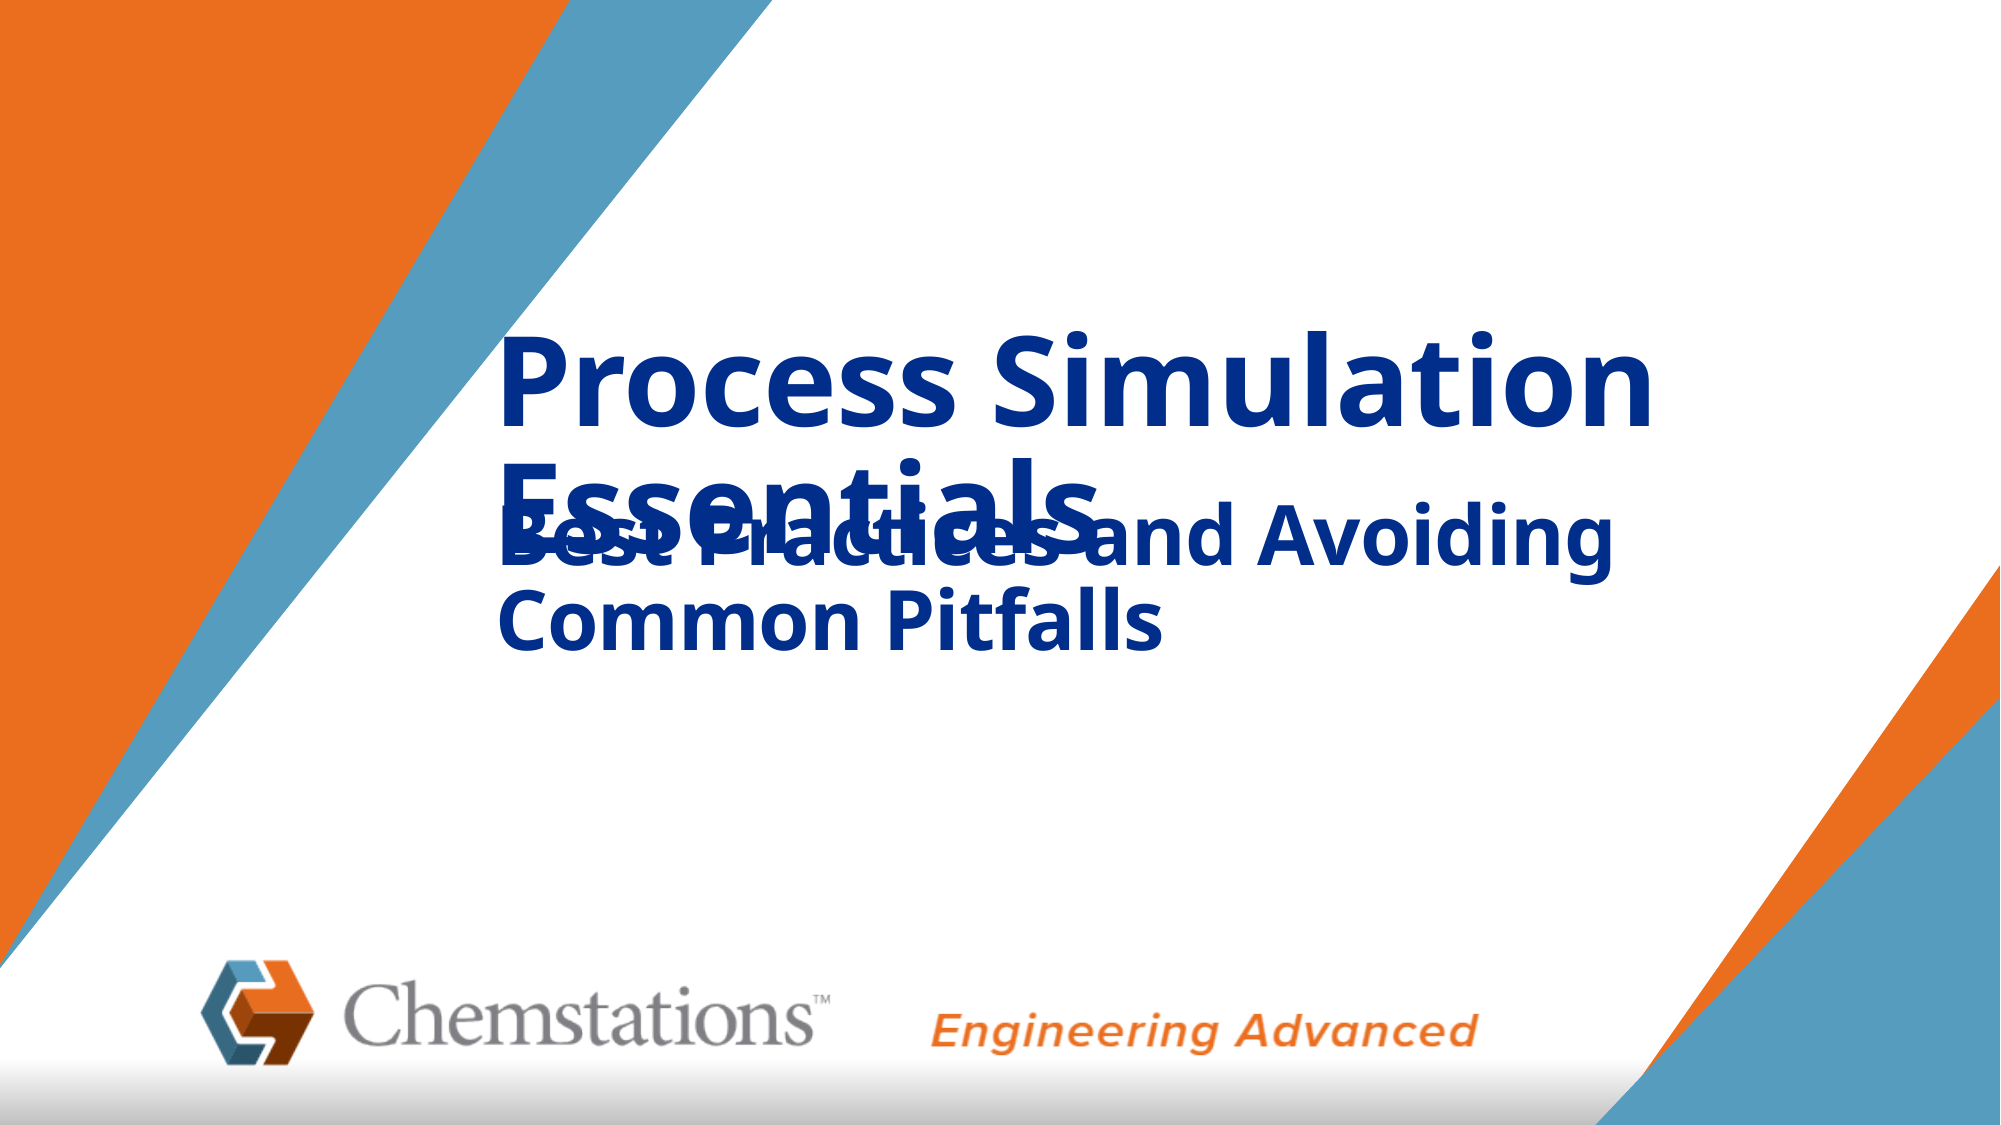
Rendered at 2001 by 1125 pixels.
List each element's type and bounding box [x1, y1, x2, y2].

text_box [0, 0, 2000, 1125]
text_box [477, 392, 1942, 588]
